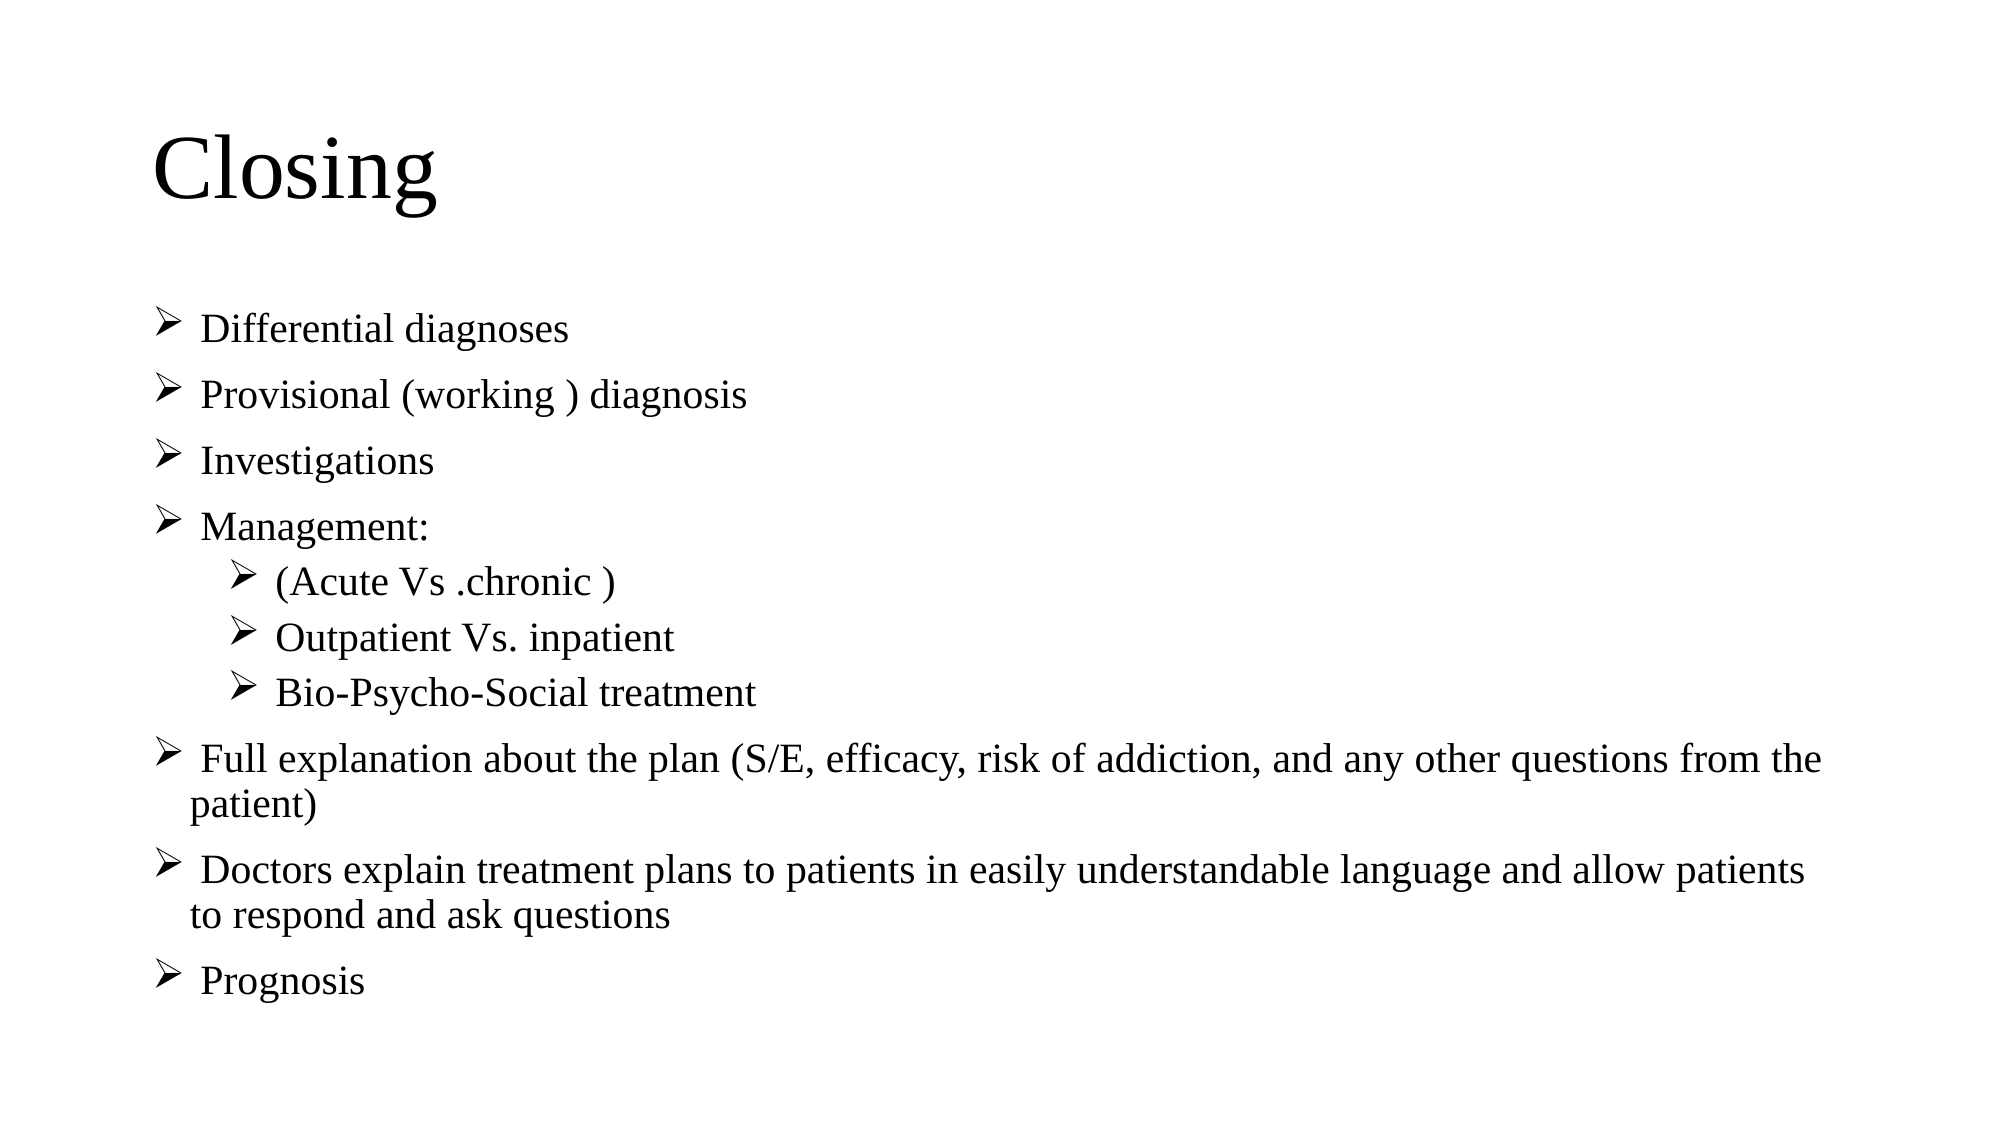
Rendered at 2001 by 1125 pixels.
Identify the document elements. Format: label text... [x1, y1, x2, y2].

title Closing [137, 59, 1863, 278]
list Differential diagnoses Provisional (working ) diagnosis Investigations Management: (Acute Vs .chronic ) Outpatient Vs. inpatient Bio-Psycho-Social treatment Full explanation about the plan (S/E, efficacy, risk of addiction, and any other questions from the patient) Doctors explain treatment plans to patients in easily understandable language and allow patients to respond and ask questions Prognosis [137, 299, 1863, 1014]
